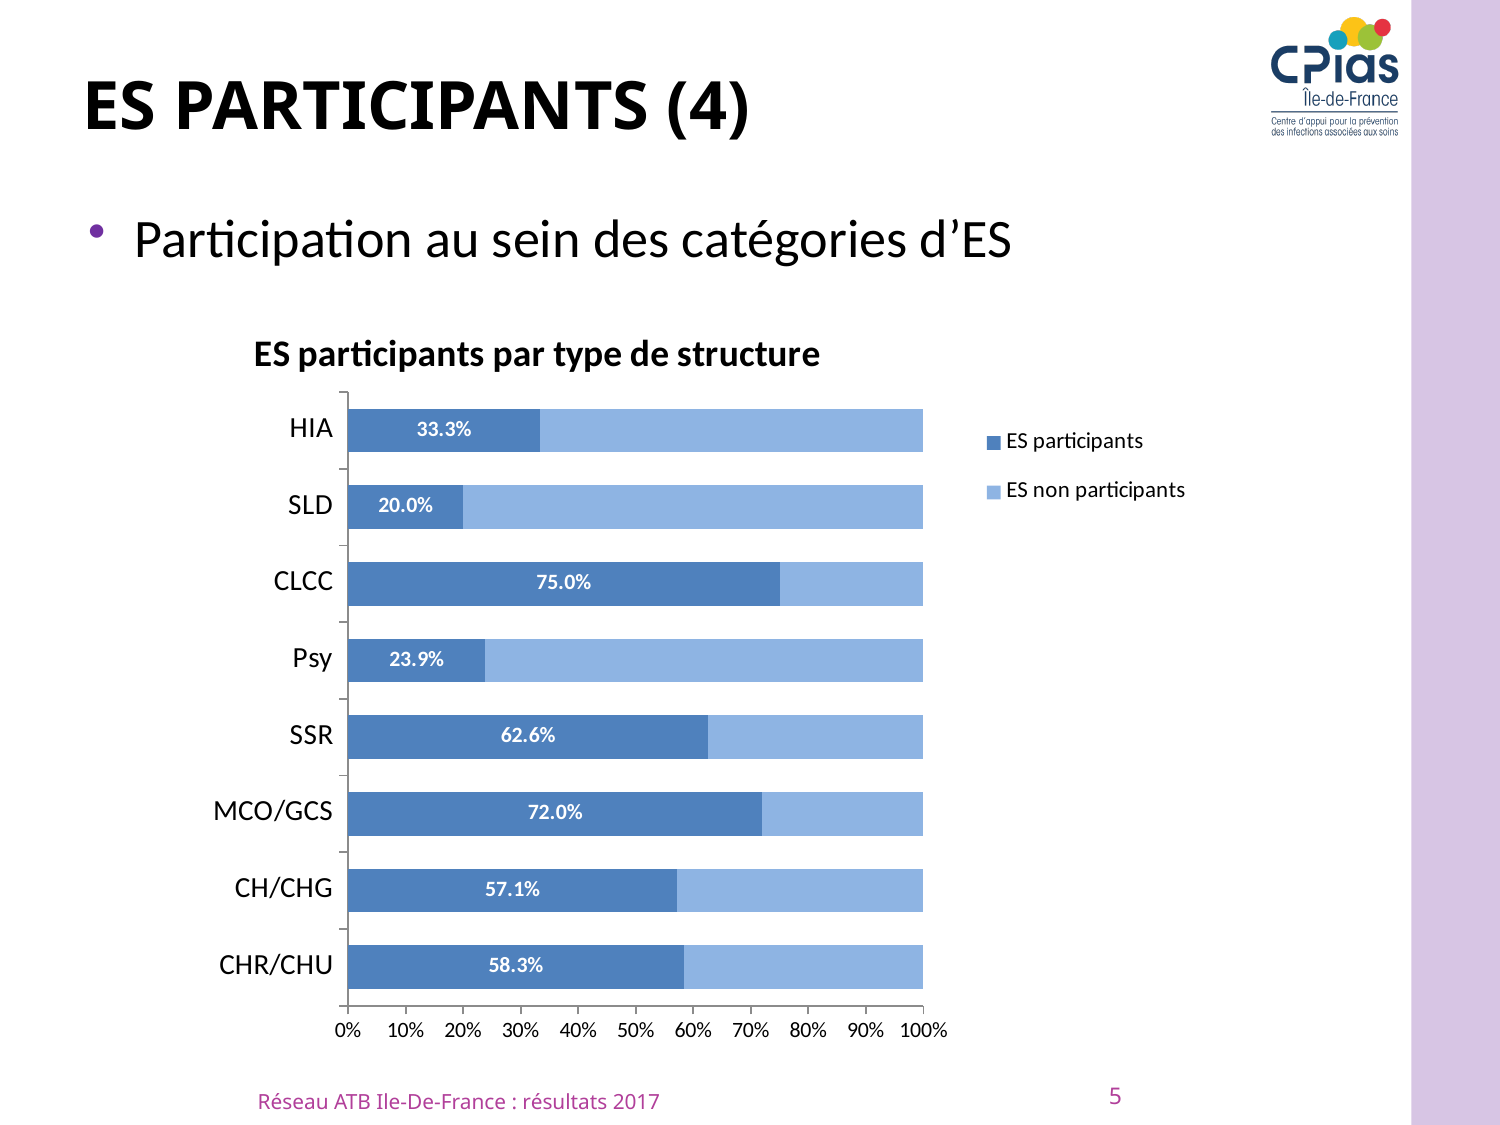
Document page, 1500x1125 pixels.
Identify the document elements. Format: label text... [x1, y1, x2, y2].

footer Réseau ATB Ile-De-France : résultats 2017 [75, 1075, 675, 1114]
picture [1257, 7, 1412, 144]
title Es participants (4) [75, 30, 1263, 175]
chart [135, 278, 1247, 1059]
list Participation au sein des catégories d’ES [75, 196, 1365, 1060]
slide_number 5 [1025, 1075, 1123, 1113]
